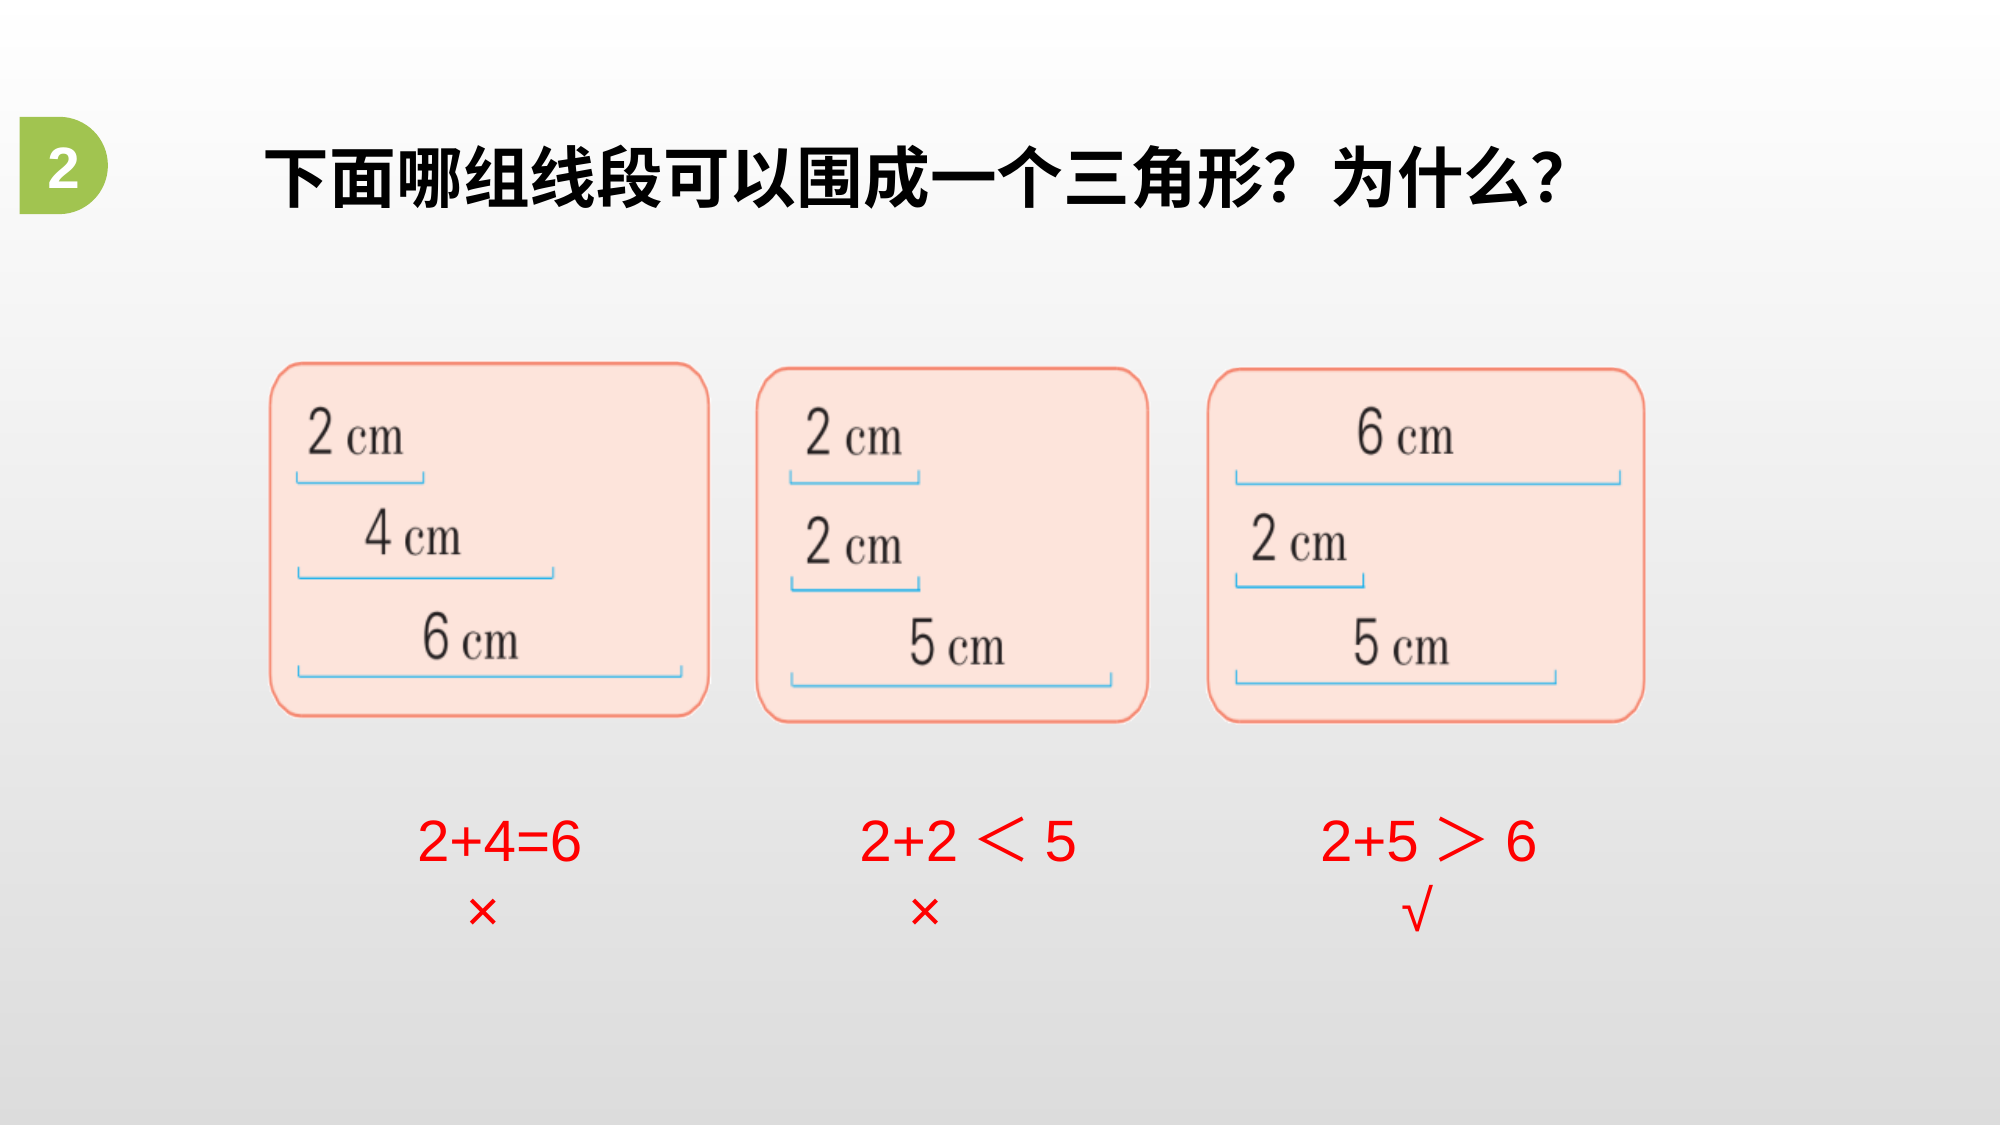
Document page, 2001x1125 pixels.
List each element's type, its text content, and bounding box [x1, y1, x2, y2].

picture [1189, 360, 1668, 747]
picture [248, 326, 1176, 747]
text_box 2+4=6 × [402, 795, 598, 951]
text_box 2 [18, 115, 109, 216]
text_box 2+5＞6 √ [1305, 795, 1553, 951]
text_box 下面哪组线段可以围成一个三角形？为什么？ [248, 128, 1613, 224]
text_box 2+2＜5 × [844, 795, 1092, 951]
